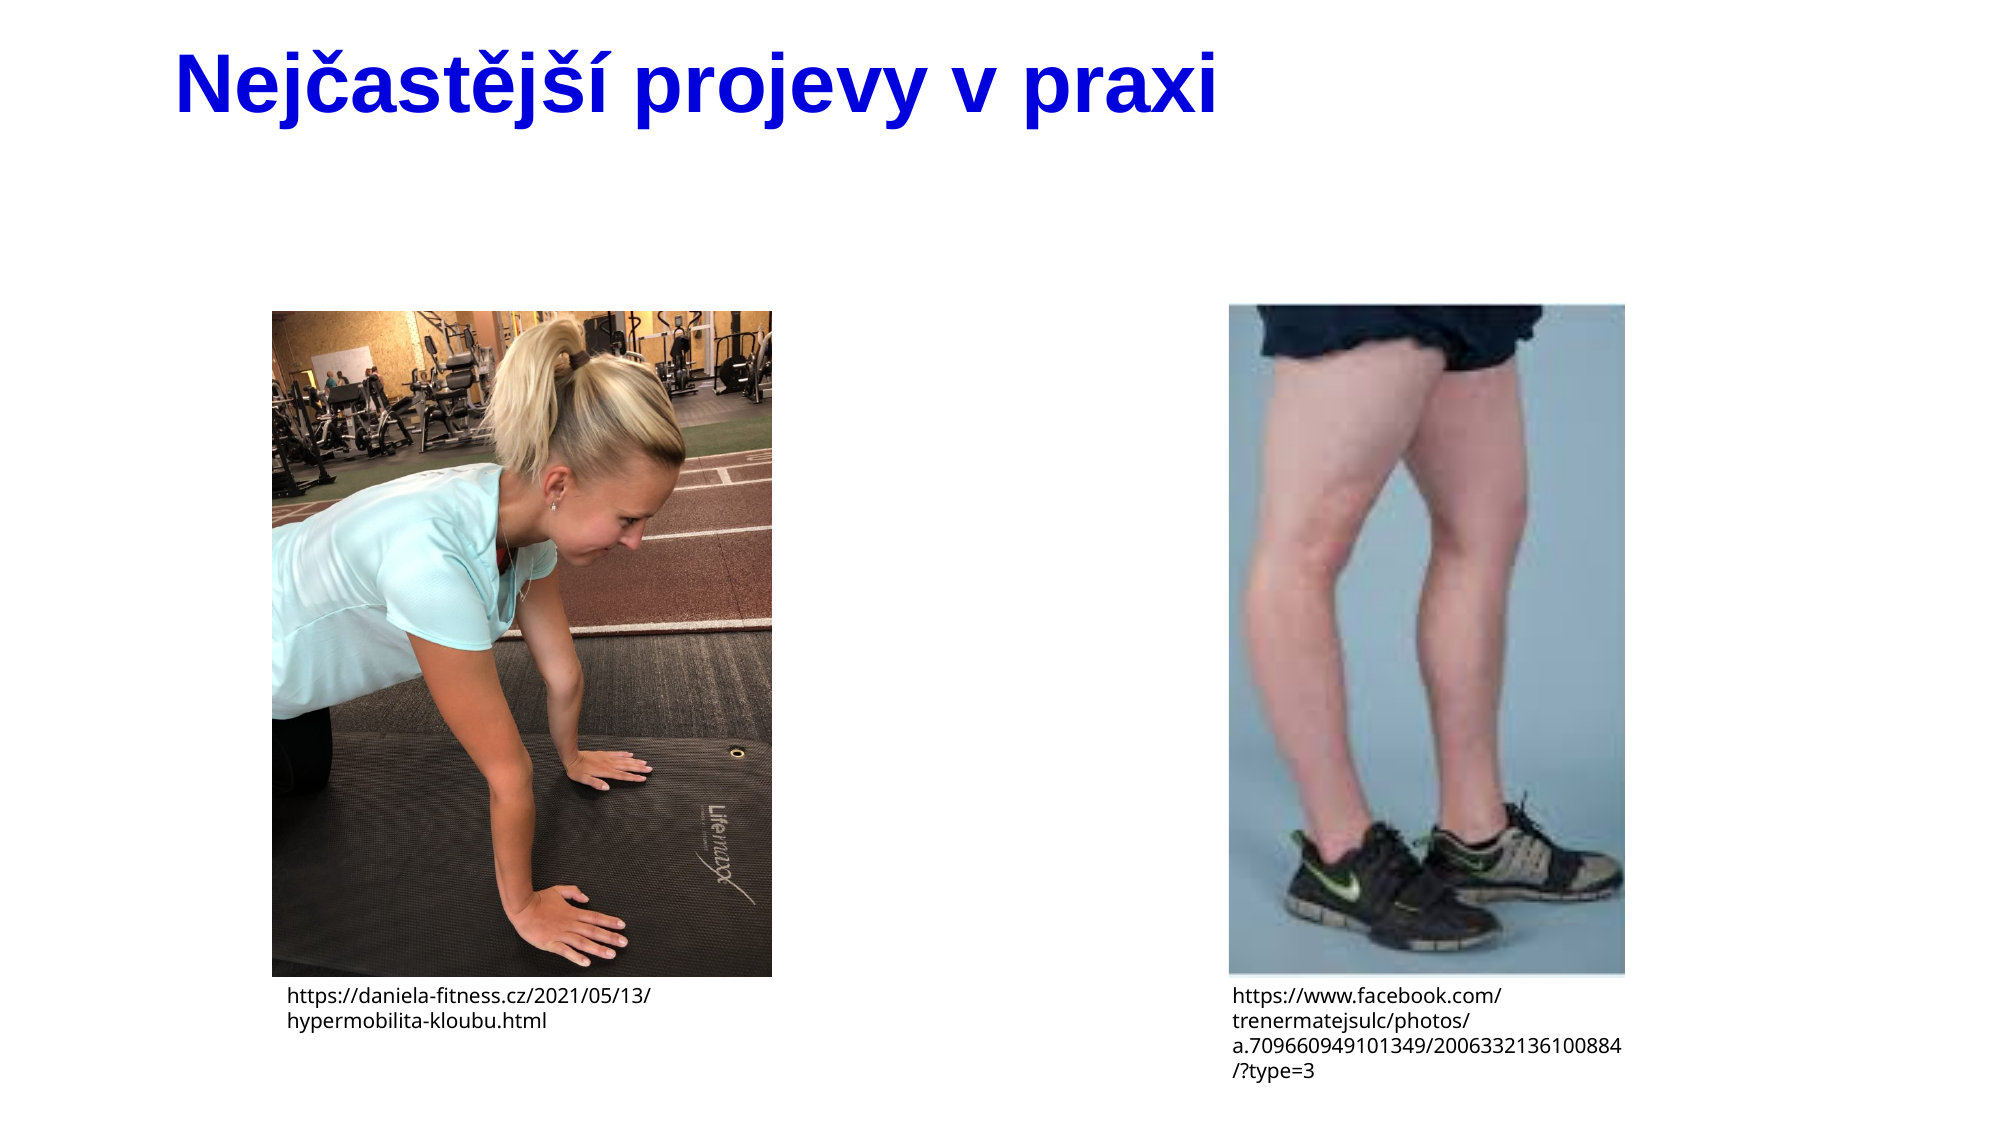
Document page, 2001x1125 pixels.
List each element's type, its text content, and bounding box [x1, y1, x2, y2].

picture [271, 311, 772, 978]
picture [1228, 302, 1626, 978]
text_box https://www.facebook.com/trenermatejsulc/photos/a.709660949101349/2006332136100884/?type=3 [1217, 975, 1637, 1091]
text_box https://daniela-fitness.cz/2021/05/13/hypermobilita-kloubu.html [272, 975, 807, 1041]
title Nejčastější projevy v praxi [174, 46, 1825, 311]
